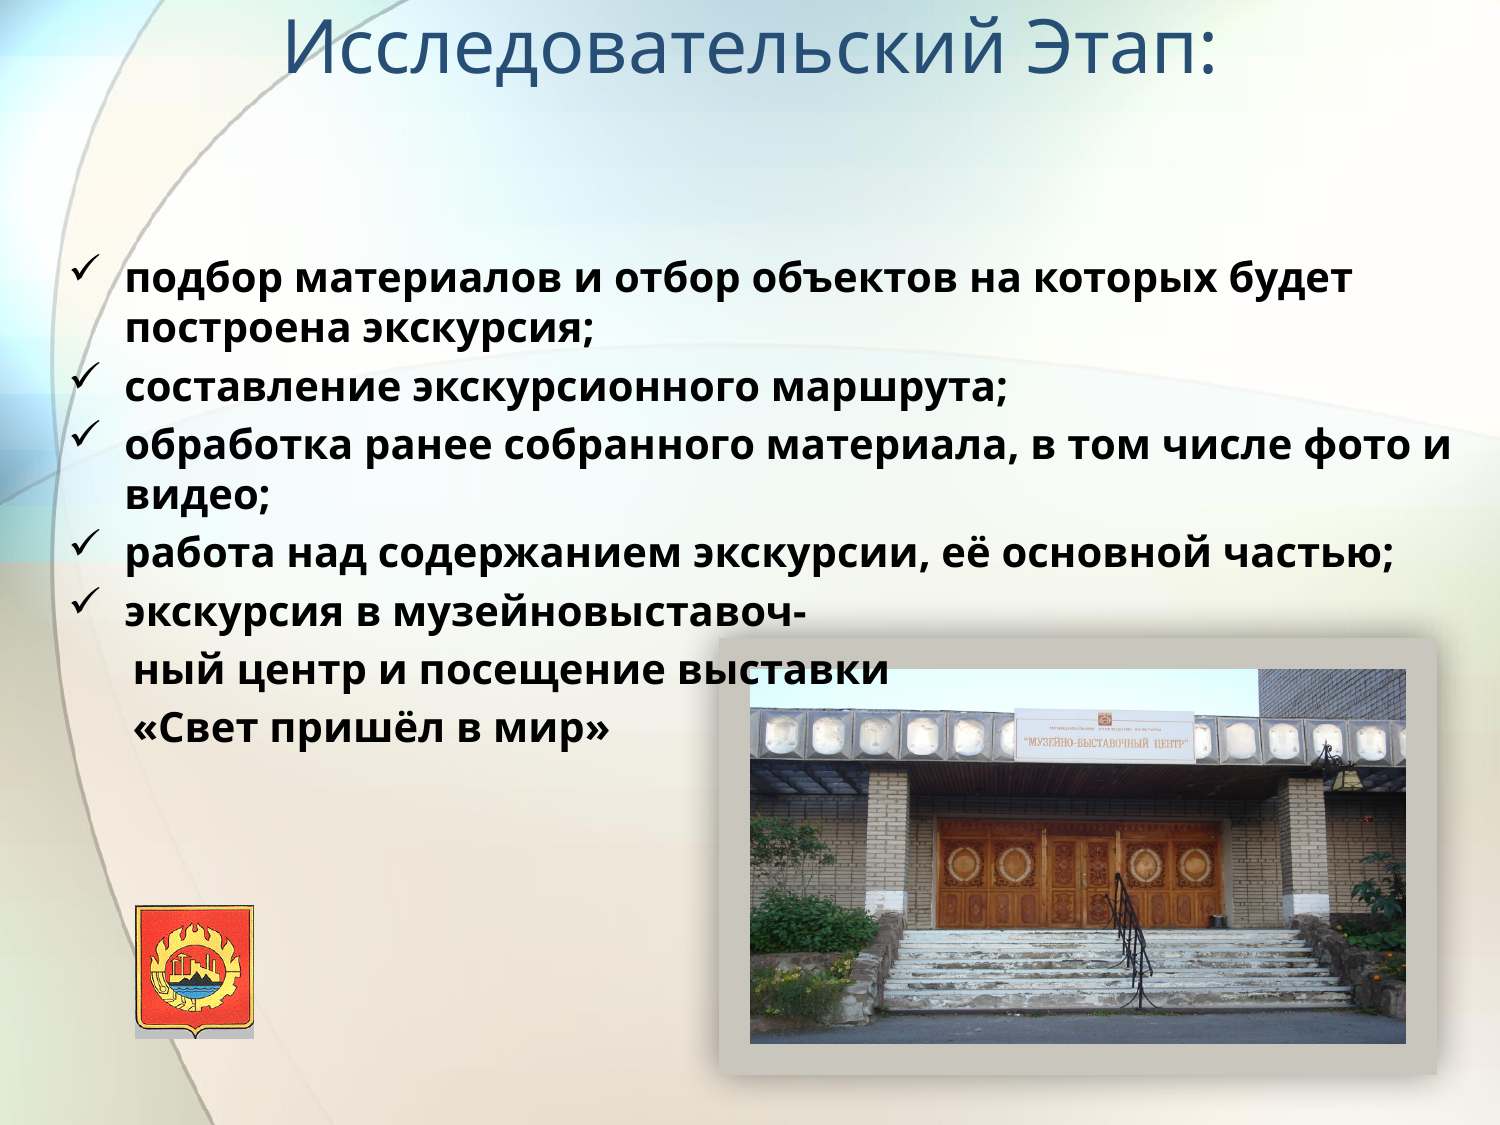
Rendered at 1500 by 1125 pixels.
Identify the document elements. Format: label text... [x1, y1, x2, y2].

picture [0, 88, 1500, 1125]
list подбор материалов и отбор объектов на которых будет построена экскурсия; составление экскурсионного маршрута; обработка ранее собранного материала, в том числе фото и видео; работа над содержанием экскурсии, её основной частью; экскурсия в музейновыставоч- ный центр и посещение выставки «Свет пришёл в мир» [52, 243, 1479, 987]
title Исследовательский Этап: [0, 0, 1500, 88]
